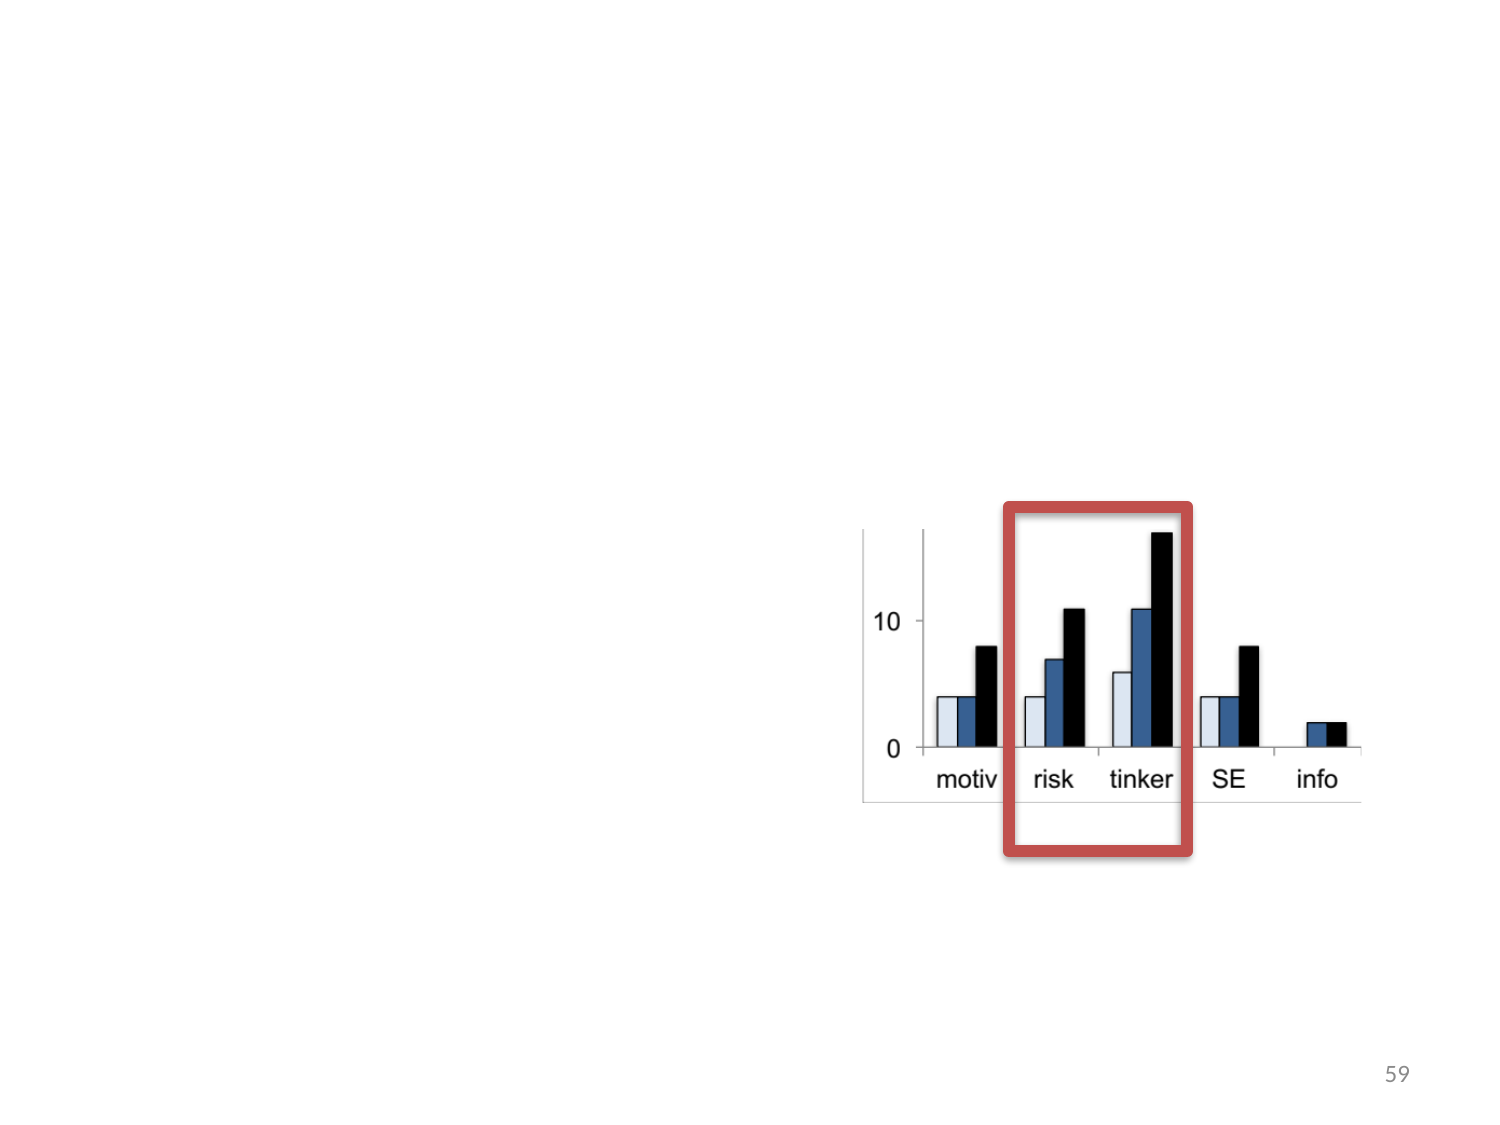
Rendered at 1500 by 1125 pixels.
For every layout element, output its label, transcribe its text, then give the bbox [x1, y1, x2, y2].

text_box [862, 506, 1362, 852]
slide_number 59 [1074, 1042, 1425, 1103]
